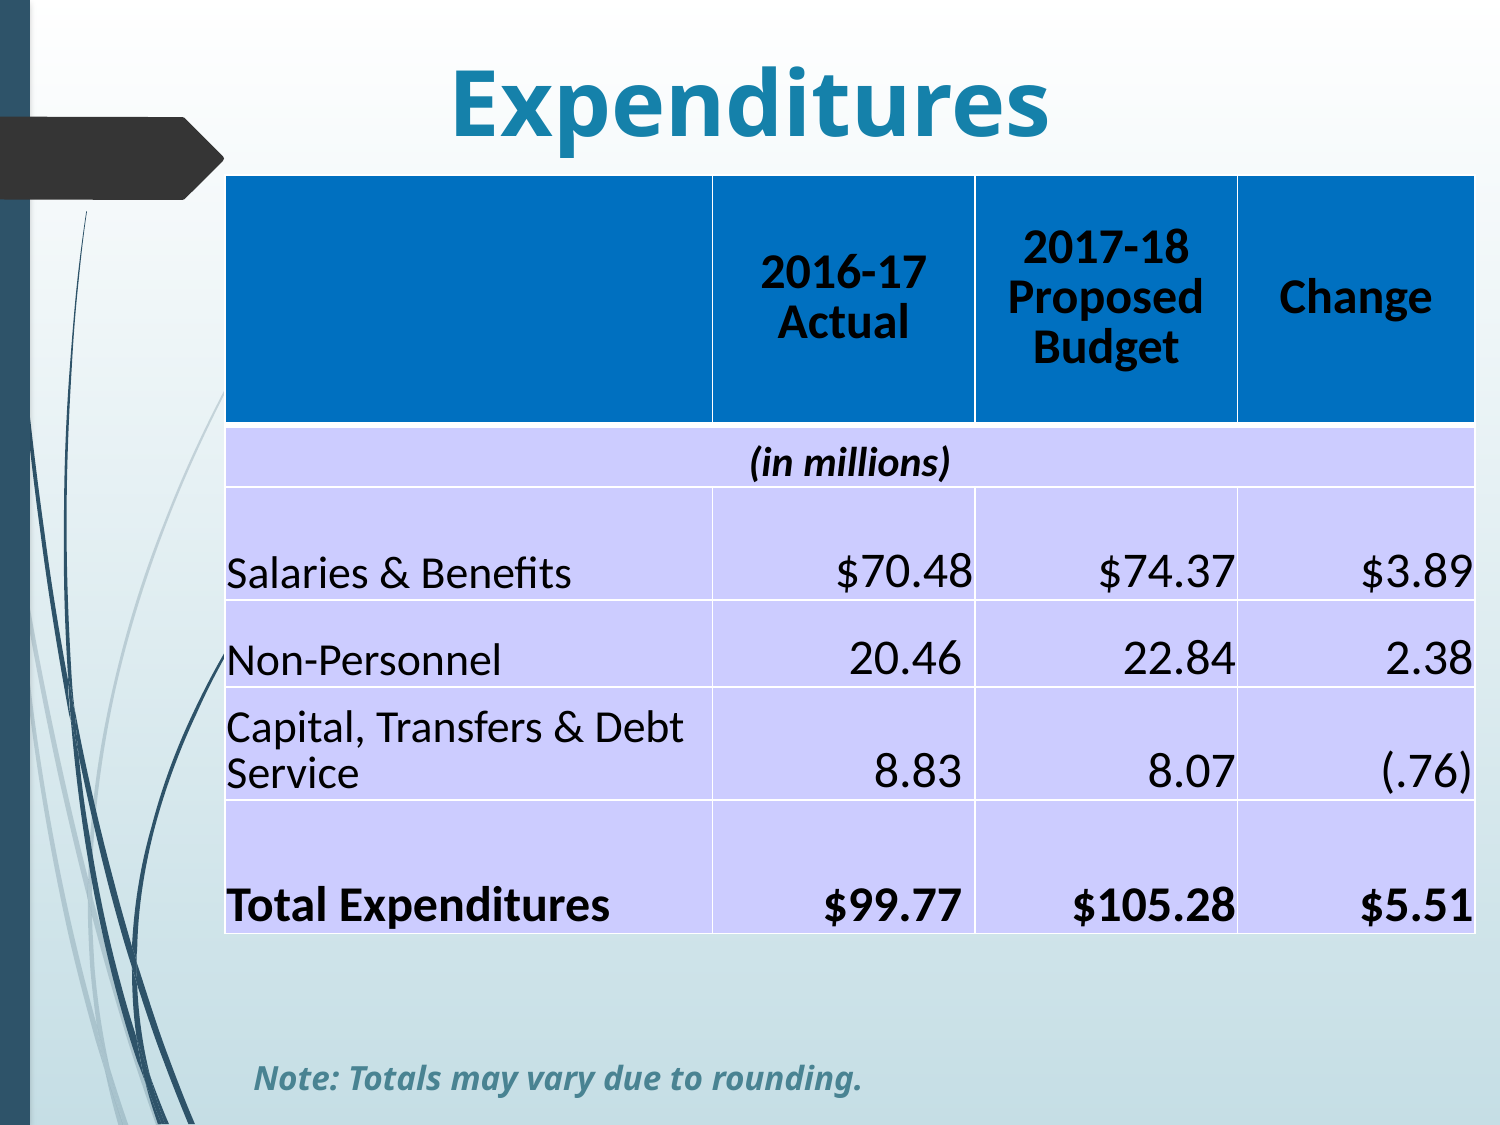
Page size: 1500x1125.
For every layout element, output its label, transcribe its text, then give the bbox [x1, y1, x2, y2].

table_cell 2.38 [1238, 601, 1474, 686]
table_cell 20.46 [713, 601, 974, 686]
table_header [226, 176, 712, 422]
table_cell Total Expenditures [226, 801, 712, 933]
text_box Note: Totals may vary due to rounding. [238, 1049, 880, 1105]
table_cell Capital, Transfers & Debt Service [226, 688, 712, 799]
table_cell $99.77 [713, 801, 974, 933]
table_cell (.76) [1238, 688, 1474, 799]
table_cell 8.83 [713, 688, 974, 799]
table_cell $3.89 [1238, 488, 1474, 599]
table_cell $74.37 [976, 488, 1237, 599]
table_cell Salaries & Benefits [226, 488, 712, 599]
table_cell Non-Personnel [226, 601, 712, 686]
table_cell 8.07 [976, 688, 1237, 799]
table_cell 22.84 [976, 601, 1237, 686]
table_header 2016-17 Actual [713, 176, 974, 422]
table_cell (in millions) [226, 428, 1474, 486]
table_header 2017-18 Proposed Budget [976, 176, 1237, 422]
table_header Change [1238, 176, 1474, 422]
title Expenditures [0, 37, 1500, 130]
table_cell $5.51 [1238, 801, 1474, 933]
table_cell $105.28 [976, 801, 1237, 933]
table_cell $70.48 [713, 488, 974, 599]
